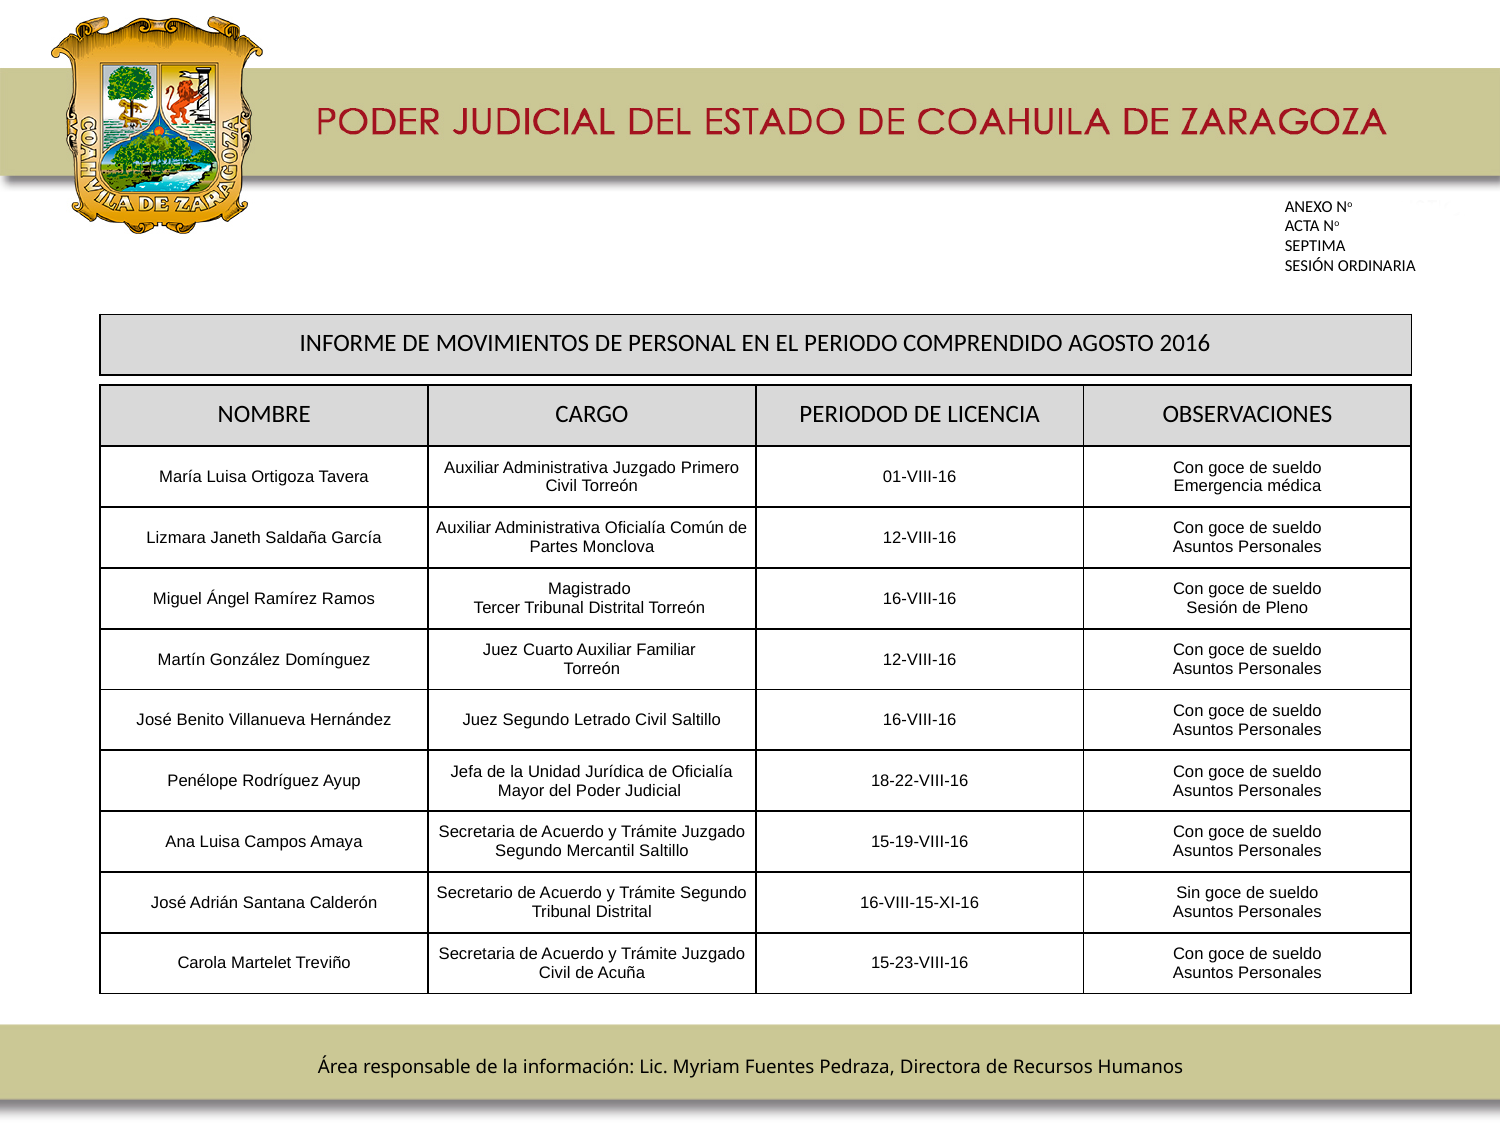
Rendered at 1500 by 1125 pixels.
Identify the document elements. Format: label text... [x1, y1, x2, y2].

table_cell Con goce de sueldo Asuntos Personales [1084, 751, 1410, 810]
table_cell Miguel Ángel Ramírez Ramos [101, 569, 427, 628]
table_cell 16-VIII-15-XI-16 [757, 873, 1083, 932]
table_cell Ana Luisa Campos Amaya [101, 812, 427, 871]
table_header OBSERVACIONES [1084, 386, 1410, 445]
table_cell Lizmara Janeth Saldaña García [101, 508, 427, 567]
table_cell José Benito Villanueva Hernández [101, 690, 427, 749]
table_cell Auxiliar Administrativa Oficialía Común de Partes Monclova [429, 508, 755, 567]
table_cell Carola Martelet Treviño [101, 934, 427, 993]
table_cell 12-VIII-16 [757, 508, 1083, 567]
table_header NOMBRE [101, 386, 427, 445]
table_cell Secretaria de Acuerdo y Trámite Juzgado Segundo Mercantil Saltillo [429, 812, 755, 871]
table_cell Juez Cuarto Auxiliar Familiar Torreón [429, 630, 755, 689]
table_cell Jefa de la Unidad Jurídica de Oficialía Mayor del Poder Judicial [429, 751, 755, 810]
table_cell Con goce de sueldo Asuntos Personales [1084, 934, 1410, 993]
table_cell 12-VIII-16 [757, 630, 1083, 689]
table_cell Con goce de sueldo Asuntos Personales [1084, 630, 1410, 689]
table_cell 15-19-VIII-16 [757, 812, 1083, 871]
table_header PERIODOD DE LICENCIA [757, 386, 1083, 445]
table_cell Auxiliar Administrativa Juzgado Primero Civil Torreón [429, 447, 755, 506]
table_cell José Adrián Santana Calderón [101, 873, 427, 932]
table_header CARGO [429, 386, 755, 445]
table_cell Secretario de Acuerdo y Trámite Segundo Tribunal Distrital [429, 873, 755, 932]
table_cell Con goce de sueldo Asuntos Personales [1084, 508, 1410, 567]
table_cell 01-VIII-16 [757, 447, 1083, 506]
table_cell Juez Segundo Letrado Civil Saltillo [429, 690, 755, 749]
picture [0, 1007, 1500, 1125]
table_cell 18-22-VIII-16 [757, 751, 1083, 810]
table_cell Martín González Domínguez [101, 630, 427, 689]
table_cell María Luisa Ortigoza Tavera [101, 447, 427, 506]
picture [0, 0, 1500, 247]
table_header INFORME DE MOVIMIENTOS DE PERSONAL EN EL PERIODO COMPRENDIDO AGOSTO 2016 [101, 315, 1411, 374]
table_cell Sin goce de sueldo Asuntos Personales [1084, 873, 1410, 932]
table_cell Con goce de sueldo Asuntos Personales [1084, 812, 1410, 871]
table_cell Con goce de sueldo Sesión de Pleno [1084, 569, 1410, 628]
table_cell Penélope Rodríguez Ayup [101, 751, 427, 810]
table_cell 16-VIII-16 [757, 690, 1083, 749]
table_cell 16-VIII-16 [757, 569, 1083, 628]
text_box ANEXO No ACTA No SEPTIMA SESIÓN ORDINARIA [1270, 255, 1432, 283]
table_cell Con goce de sueldo Emergencia médica [1084, 447, 1410, 506]
table_cell 15-23-VIII-16 [757, 934, 1083, 993]
table_cell Magistrado Tercer Tribunal Distrital Torreón [429, 569, 755, 628]
table_cell Secretaria de Acuerdo y Trámite Juzgado Civil de Acuña [429, 934, 755, 993]
table_cell Con goce de sueldo Asuntos Personales [1084, 690, 1410, 749]
